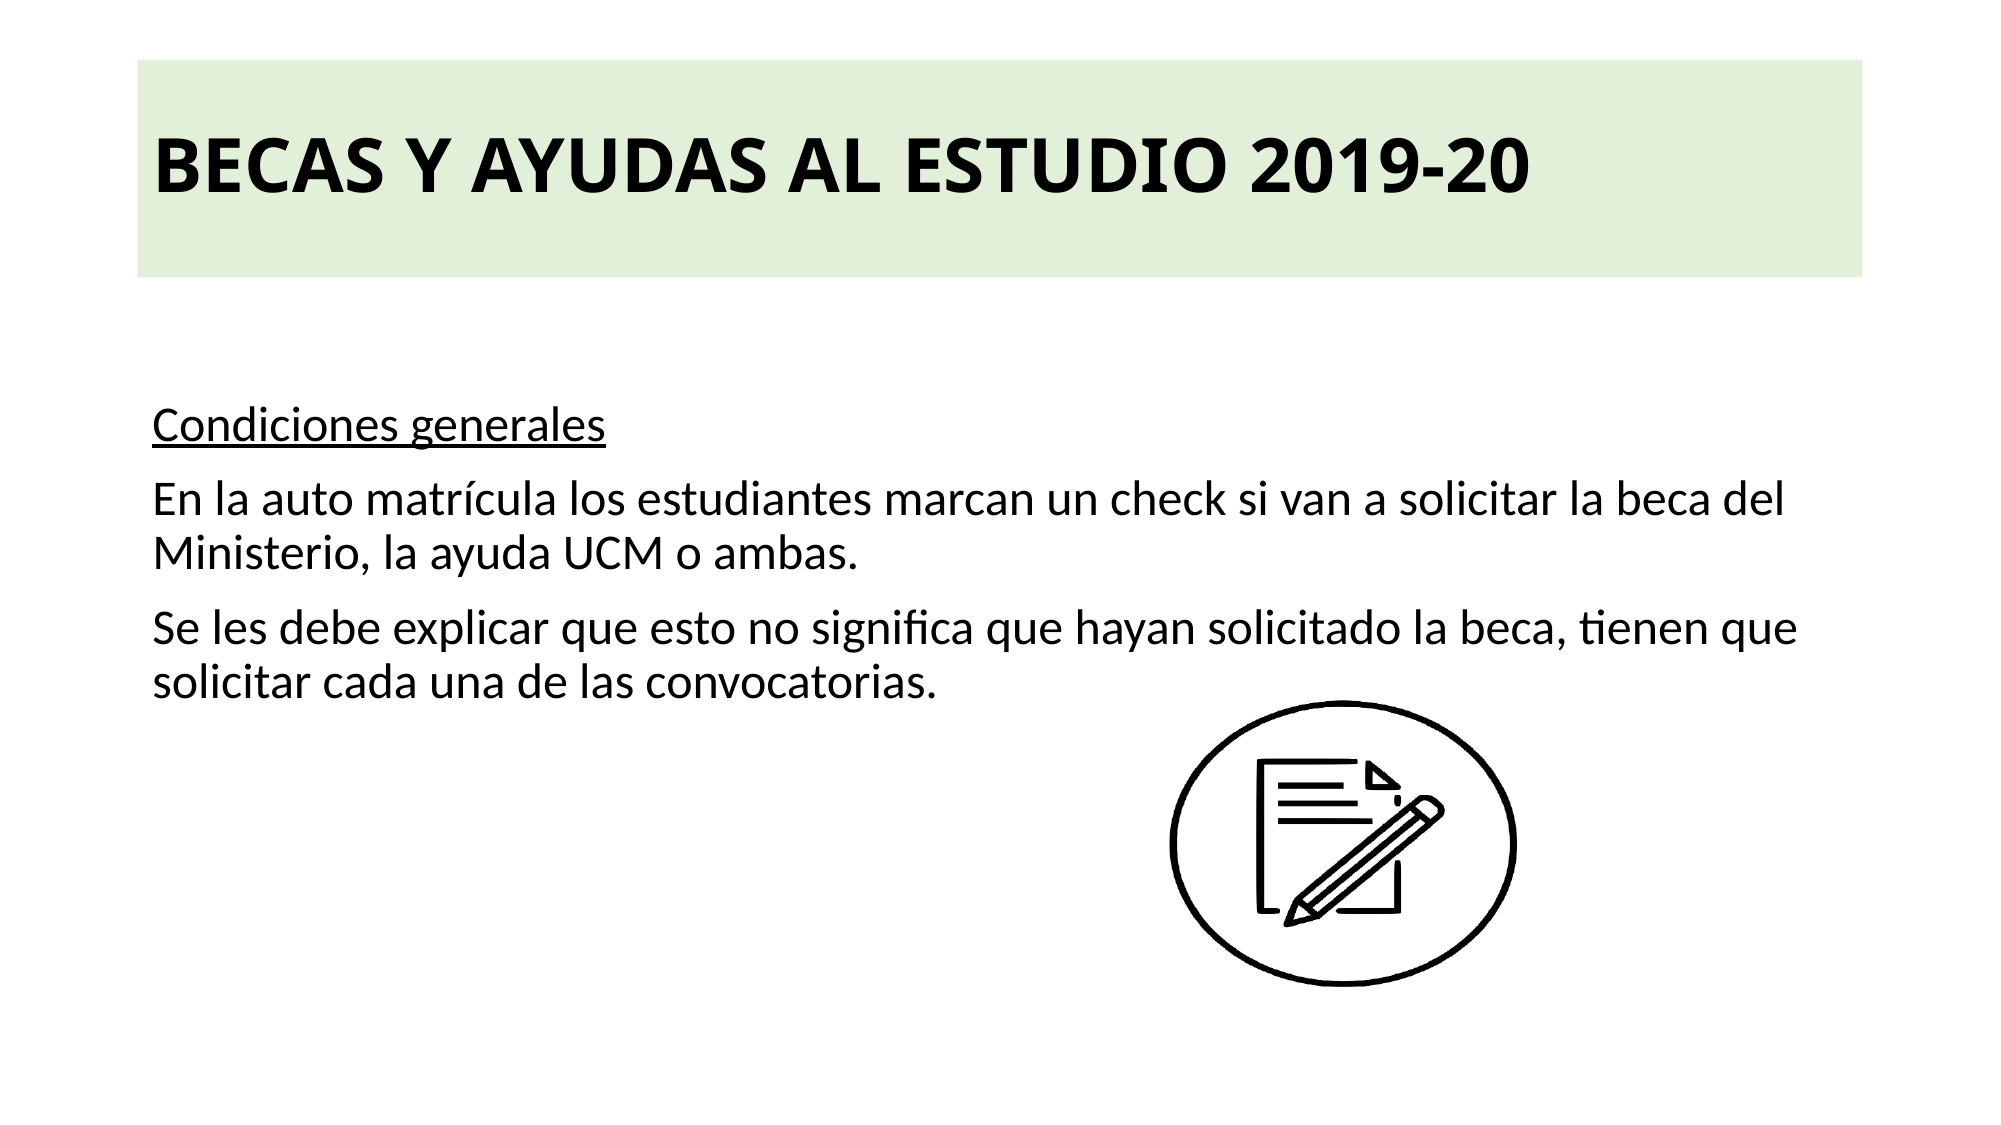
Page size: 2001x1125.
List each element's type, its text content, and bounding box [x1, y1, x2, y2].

title BECAS Y AYUDAS AL ESTUDIO 2019-20 [137, 59, 1863, 278]
list Condiciones generales En la auto matrícula los estudiantes marcan un check si van a solicitar la beca del Ministerio, la ayuda UCM o ambas. Se les debe explicar que esto no significa que hayan solicitado la beca, tienen que solicitar cada una de las convocatorias. [137, 299, 1863, 1014]
picture [1169, 700, 1517, 987]
